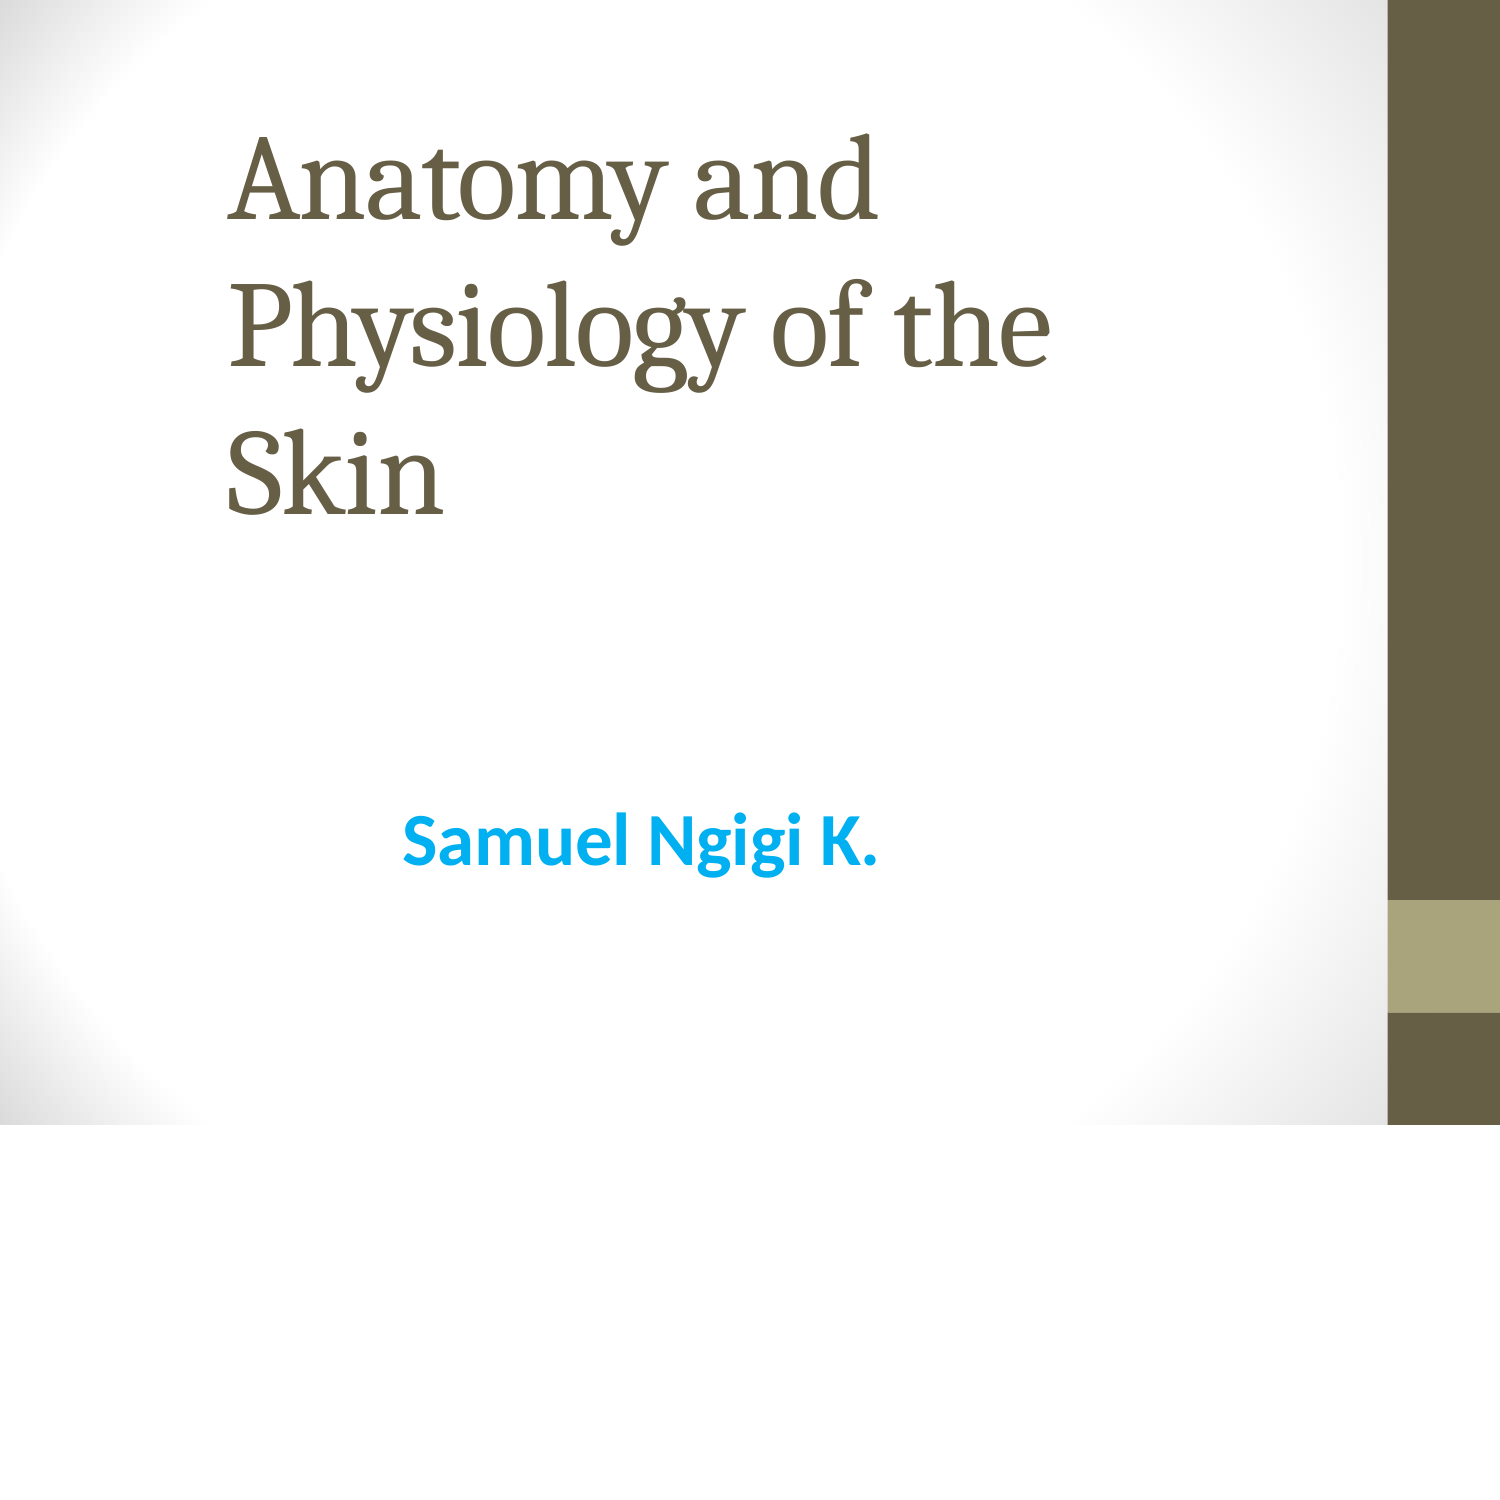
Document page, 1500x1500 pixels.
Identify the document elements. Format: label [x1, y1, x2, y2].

text_box [0, 0, 1500, 1126]
